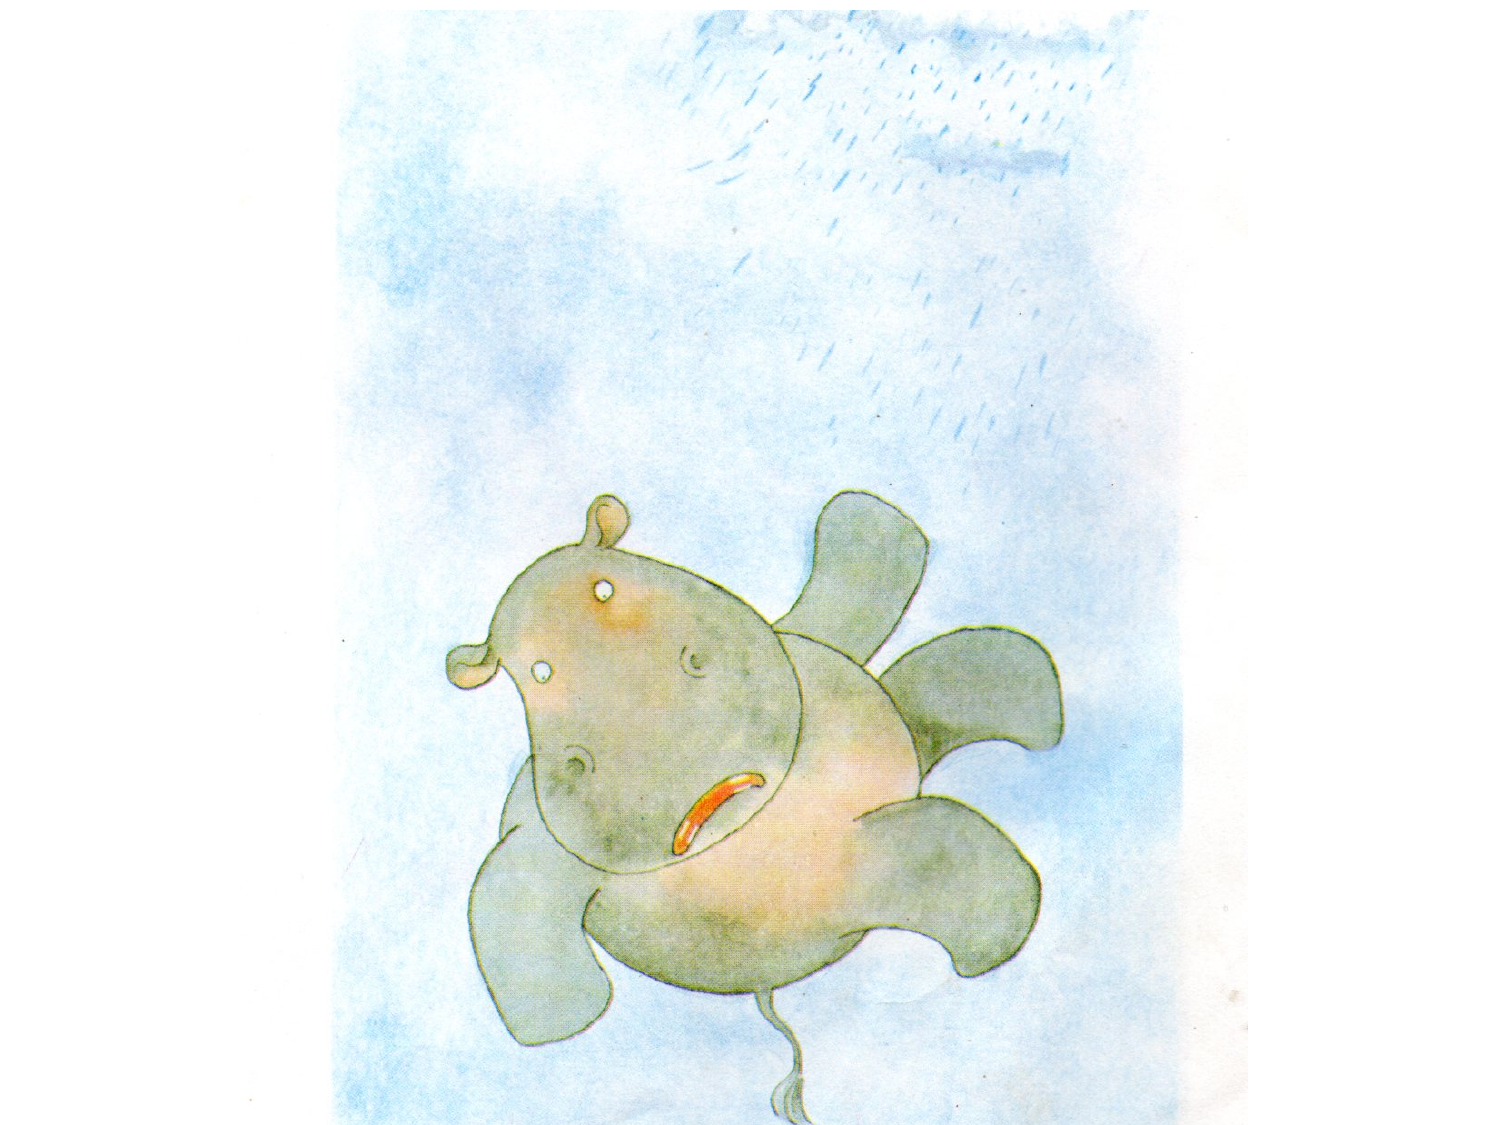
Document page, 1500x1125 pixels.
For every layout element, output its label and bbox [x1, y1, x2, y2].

picture [239, 10, 1248, 1125]
